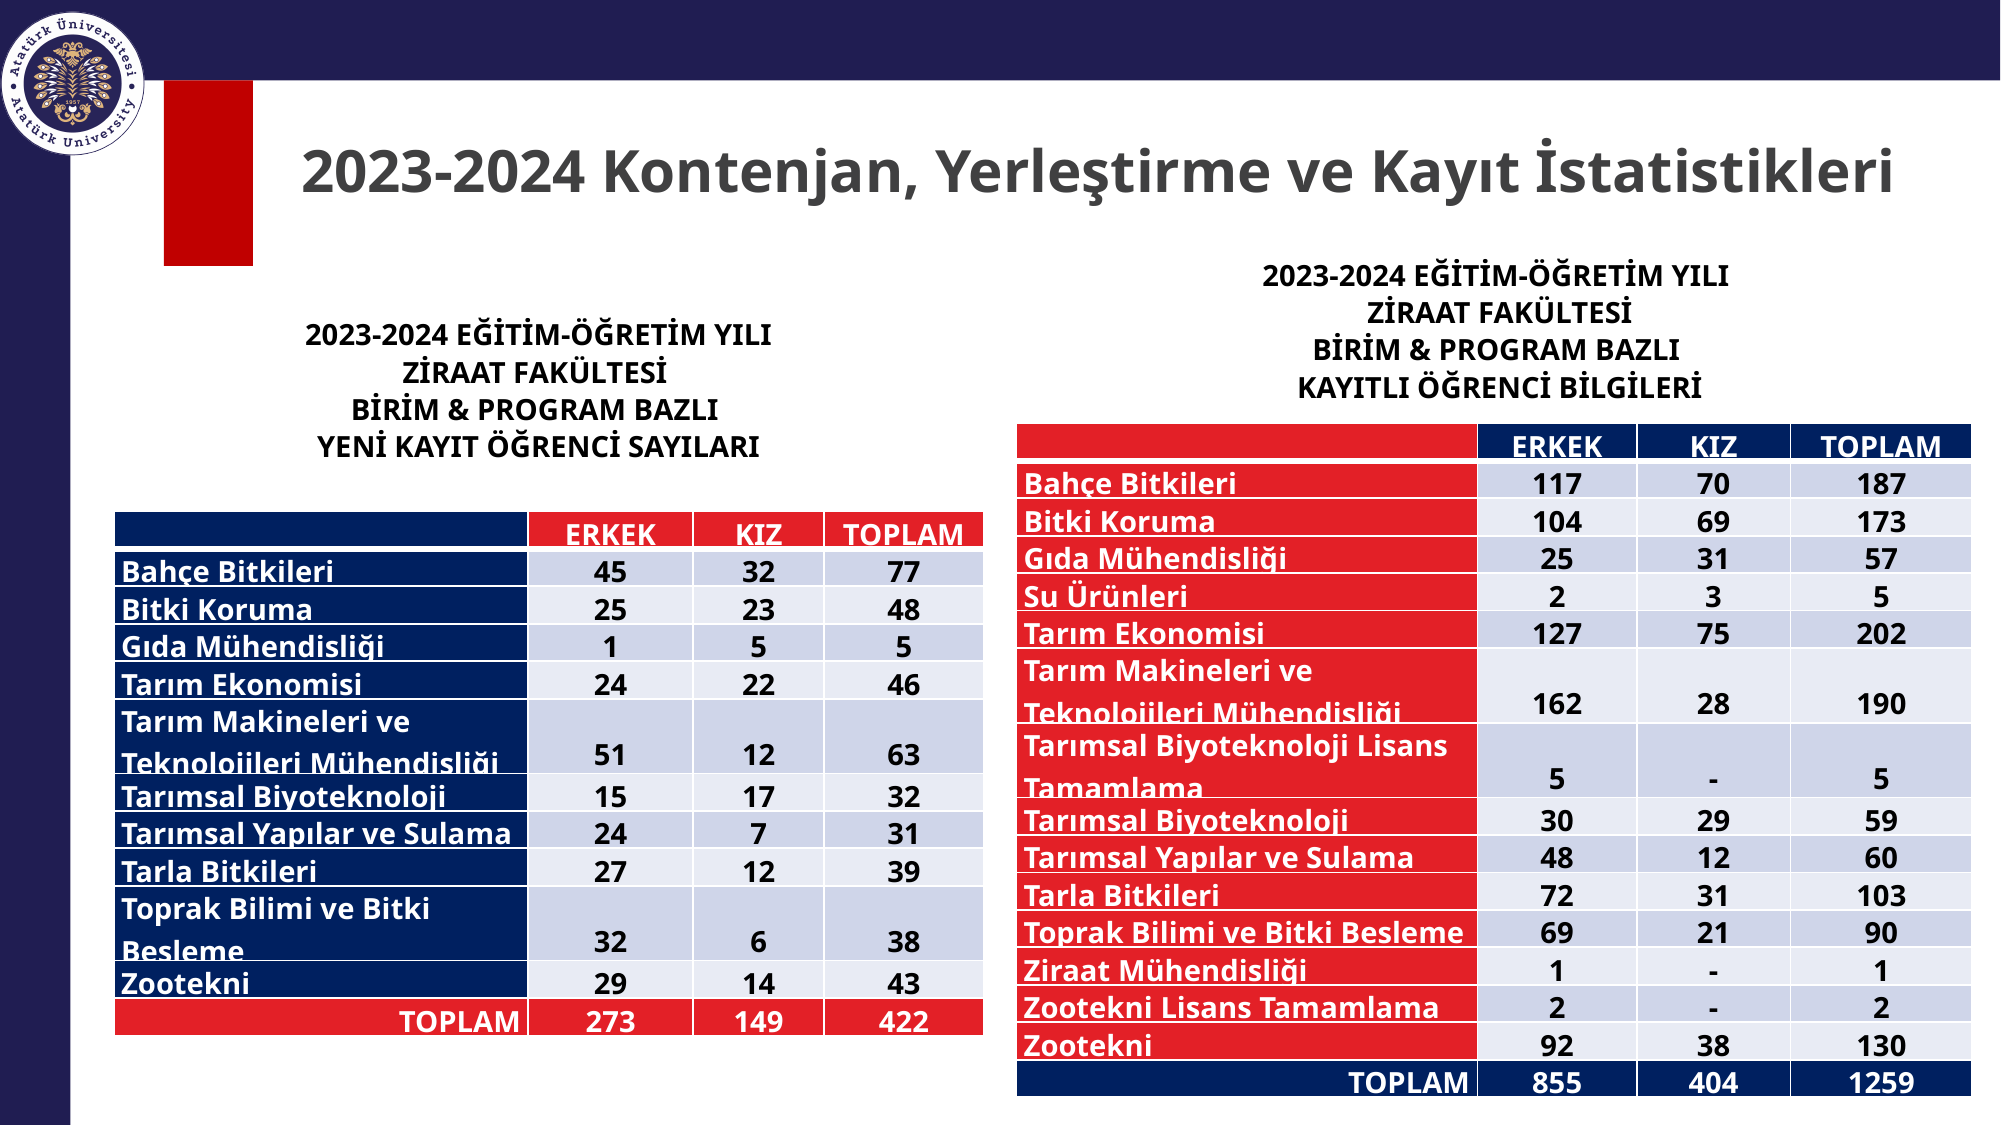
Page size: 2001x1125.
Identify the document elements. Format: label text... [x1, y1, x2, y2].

table_cell 127 [1478, 611, 1636, 647]
table_cell 72 [1478, 873, 1636, 909]
table_cell 59 [1791, 798, 1971, 834]
table_cell - [1638, 948, 1790, 984]
table_cell 12 [694, 849, 823, 885]
table_cell 77 [825, 552, 983, 585]
table_cell 6 [694, 887, 823, 960]
table_cell 103 [1791, 873, 1971, 909]
table_cell 173 [1791, 499, 1971, 535]
table_cell 92 [1478, 1023, 1636, 1059]
table_cell 5 [825, 625, 983, 660]
table_cell 70 [1638, 464, 1790, 497]
table_cell 2 [1478, 986, 1636, 1021]
table_cell TOPLAM [115, 999, 527, 1035]
table_cell 22 [694, 662, 823, 698]
table_cell 855 [1478, 1061, 1636, 1096]
table_cell Ziraat Mühendisliği [1017, 948, 1477, 984]
table_cell - [1638, 724, 1790, 797]
table_cell 422 [825, 999, 983, 1035]
table_cell Tarımsal Biyoteknoloji [1017, 798, 1477, 834]
table_header KIZ [1638, 424, 1790, 458]
table_cell Gıda Mühendisliği [1017, 537, 1477, 572]
table_cell 25 [1478, 537, 1636, 572]
table_cell Bahçe Bitkileri [115, 552, 527, 585]
table_cell 69 [1638, 499, 1790, 535]
table_cell 1259 [1791, 1061, 1971, 1096]
table_cell 69 [1478, 911, 1636, 946]
table_cell Toprak Bilimi ve Bitki Besleme [1017, 911, 1477, 946]
table_cell 162 [1478, 649, 1636, 722]
table_cell 24 [529, 662, 692, 698]
table_cell 32 [825, 774, 983, 810]
table_cell 60 [1791, 836, 1971, 872]
table_cell 45 [529, 552, 692, 585]
table_cell 23 [694, 587, 823, 623]
table_cell Tarla Bitkileri [1017, 873, 1477, 909]
table_cell Tarımsal Biyoteknoloji [115, 774, 527, 810]
table_cell Tarım Ekonomisi [115, 662, 527, 698]
table_cell - [1638, 986, 1790, 1021]
table_cell Toprak Bilimi ve Bitki Besleme [115, 887, 527, 960]
text_box 2023-2024 EĞİTİM-ÖĞRETİM YILI ZİRAAT FAKÜLTESİ BİRİM & PROGRAM BAZLI KAYITLI ÖĞRENCİ BİLGİLERİ [1021, 247, 1979, 412]
table_cell Bahçe Bitkileri [1017, 464, 1477, 497]
table_cell 57 [1791, 537, 1971, 572]
table_cell 130 [1791, 1023, 1971, 1059]
table_cell 5 [1478, 724, 1636, 797]
table_cell 3 [1638, 574, 1790, 610]
table_cell Tarımsal Biyoteknoloji Lisans Tamamlama [1017, 724, 1477, 797]
table_cell Bitki Koruma [1017, 499, 1477, 535]
table_header ERKEK [529, 512, 692, 546]
table_cell 24 [529, 812, 692, 847]
table_cell TOPLAM [1017, 1061, 1477, 1096]
table_cell 1 [529, 625, 692, 660]
text_box [163, 79, 254, 267]
table_cell 31 [1638, 537, 1790, 572]
table_cell 14 [694, 961, 823, 997]
table_header TOPLAM [1791, 424, 1971, 458]
table_cell Zootekni [115, 961, 527, 997]
table_cell Zootekni Lisans Tamamlama [1017, 986, 1477, 1021]
table_cell 27 [529, 849, 692, 885]
table_cell 190 [1791, 649, 1971, 722]
title 2023-2024 Kontenjan, Yerleştirme ve Kayıt İstatistikleri [254, 80, 1973, 266]
table_cell 7 [694, 812, 823, 847]
table_cell 75 [1638, 611, 1790, 647]
table_cell 29 [529, 961, 692, 997]
table_cell 5 [1791, 724, 1971, 797]
table_cell 29 [1638, 798, 1790, 834]
table_cell 48 [825, 587, 983, 623]
table_cell 202 [1791, 611, 1971, 647]
table_cell 5 [1791, 574, 1971, 610]
table_cell Tarımsal Yapılar ve Sulama [1017, 836, 1477, 872]
table_header [115, 512, 527, 546]
table_cell 15 [529, 774, 692, 810]
table_cell 39 [825, 849, 983, 885]
table_cell 30 [1478, 798, 1636, 834]
table_cell Su Ürünleri [1017, 574, 1477, 610]
table_cell 1 [1478, 948, 1636, 984]
table_cell 187 [1791, 464, 1971, 497]
table_cell 404 [1638, 1061, 1790, 1096]
table_cell Tarım Makineleri ve Teknolojileri Mühendisliği [115, 700, 527, 773]
table_cell 12 [1638, 836, 1790, 872]
table_cell Bitki Koruma [115, 587, 527, 623]
table_cell 28 [1638, 649, 1790, 722]
table_cell Tarım Makineleri ve Teknolojileri Mühendisliği [1017, 649, 1477, 722]
table_cell 12 [694, 700, 823, 773]
table_cell 38 [1638, 1023, 1790, 1059]
table_cell 2 [1791, 986, 1971, 1021]
table_cell Tarımsal Yapılar ve Sulama [115, 812, 527, 847]
table_cell Zootekni [1017, 1023, 1477, 1059]
table_cell 46 [825, 662, 983, 698]
table_cell 17 [694, 774, 823, 810]
table_cell Tarım Ekonomisi [1017, 611, 1477, 647]
table_cell 90 [1791, 911, 1971, 946]
table_header ERKEK [1478, 424, 1636, 458]
table_cell 149 [694, 999, 823, 1035]
table_cell 21 [1638, 911, 1790, 946]
table_cell 31 [825, 812, 983, 847]
table_cell 31 [1638, 873, 1790, 909]
table_cell 117 [1478, 464, 1636, 497]
table_cell Tarla Bitkileri [115, 849, 527, 885]
table_cell 43 [825, 961, 983, 997]
table_cell 5 [694, 625, 823, 660]
table_header TOPLAM [825, 512, 983, 546]
table_header KIZ [694, 512, 823, 546]
table_cell 51 [529, 700, 692, 773]
table_cell Gıda Mühendisliği [115, 625, 527, 660]
table_header [1017, 424, 1477, 458]
table_cell 32 [529, 887, 692, 960]
table_cell 2 [1478, 574, 1636, 610]
table_cell 38 [825, 887, 983, 960]
table_cell 25 [529, 587, 692, 623]
picture [0, 5, 152, 164]
table_cell 48 [1478, 836, 1636, 872]
text_box 2023-2024 EĞİTİM-ÖĞRETİM YILI ZİRAAT FAKÜLTESİ BİRİM & PROGRAM BAZLI YENİ KAYIT ÖĞRENCİ SAYILARI [104, 306, 973, 472]
table_cell 63 [825, 700, 983, 773]
table_cell 1 [1791, 948, 1971, 984]
table_cell 273 [529, 999, 692, 1035]
table_cell 104 [1478, 499, 1636, 535]
table_cell 32 [694, 552, 823, 585]
